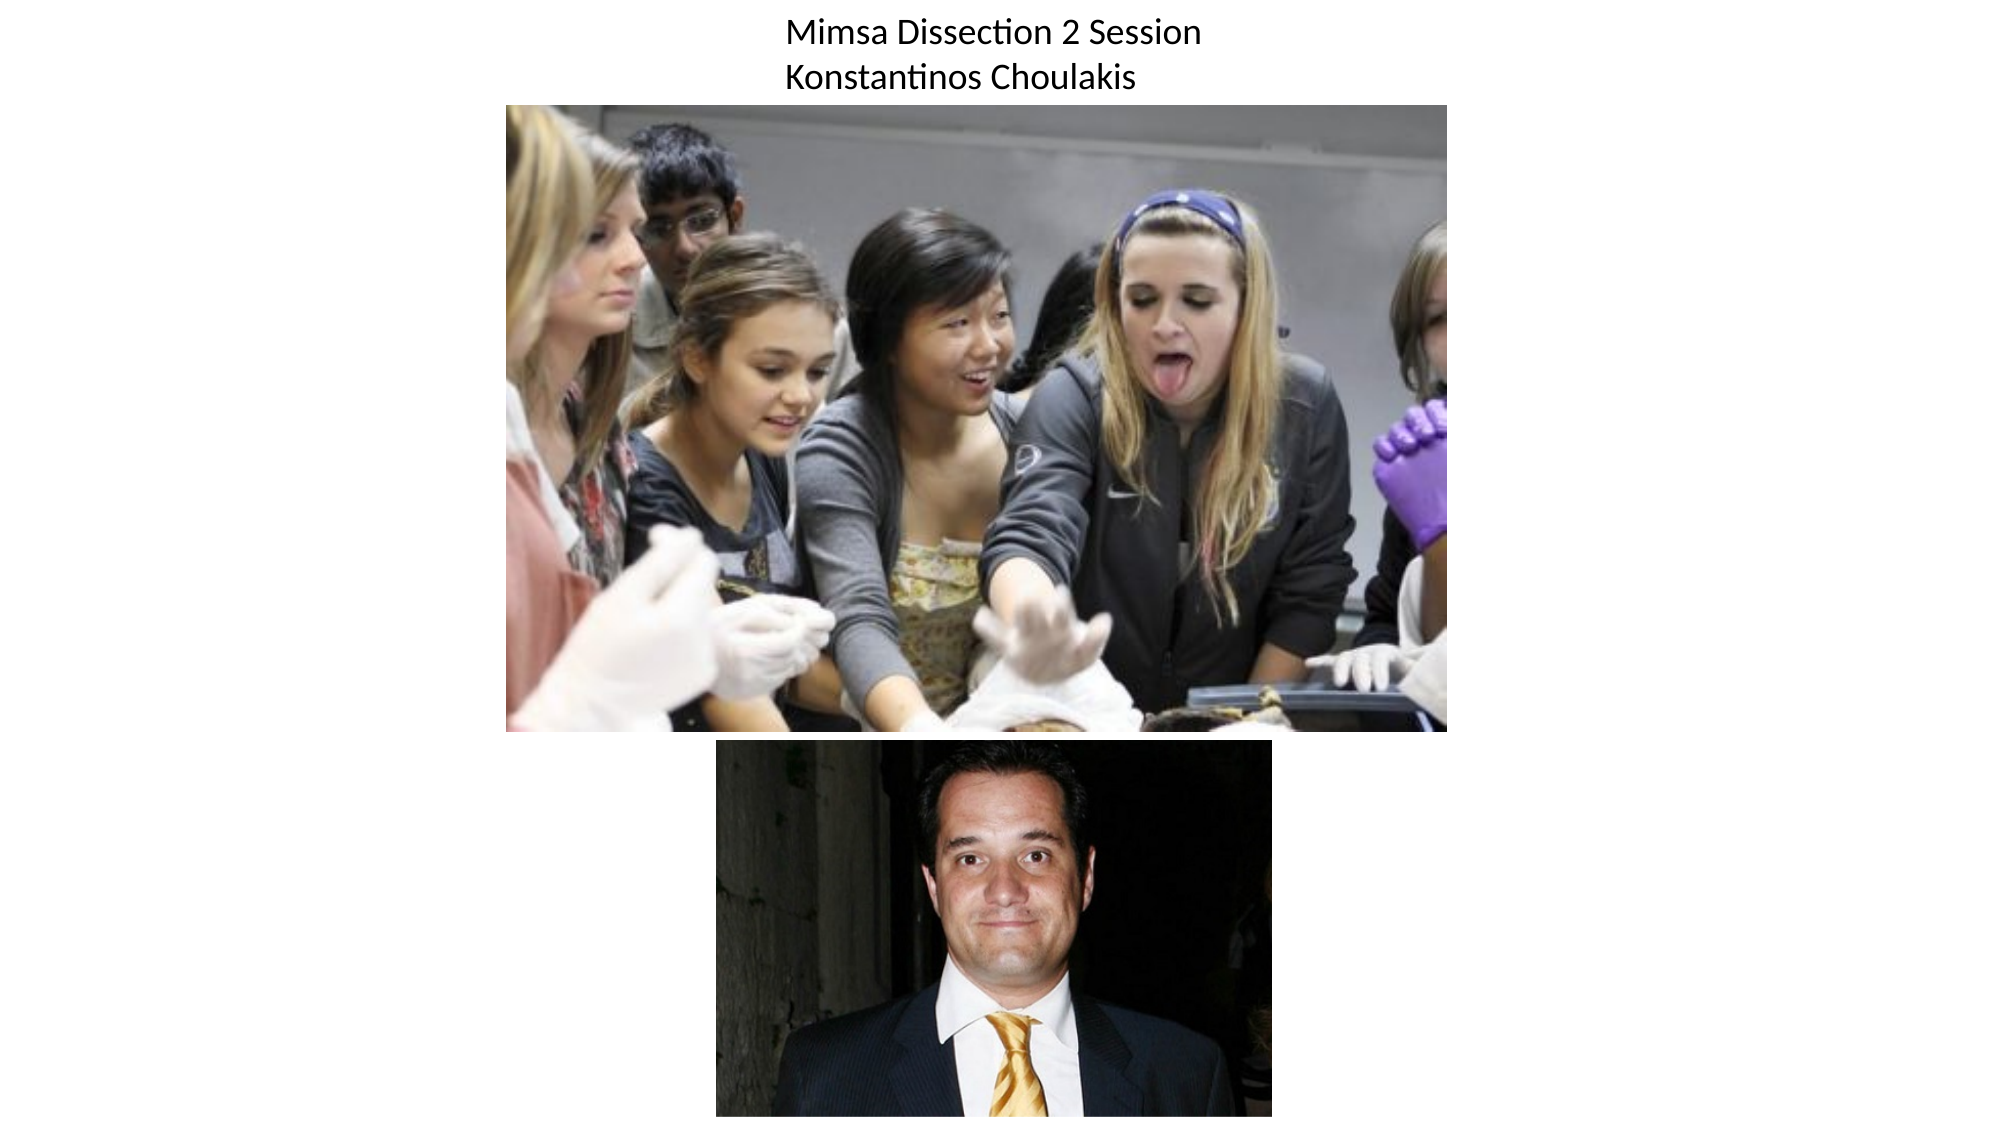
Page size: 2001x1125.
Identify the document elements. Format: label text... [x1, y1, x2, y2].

text_box Mimsa Dissection 2 Session Konstantinos Choulakis [770, 0, 1234, 105]
picture [716, 740, 1272, 1125]
picture [506, 105, 1447, 732]
